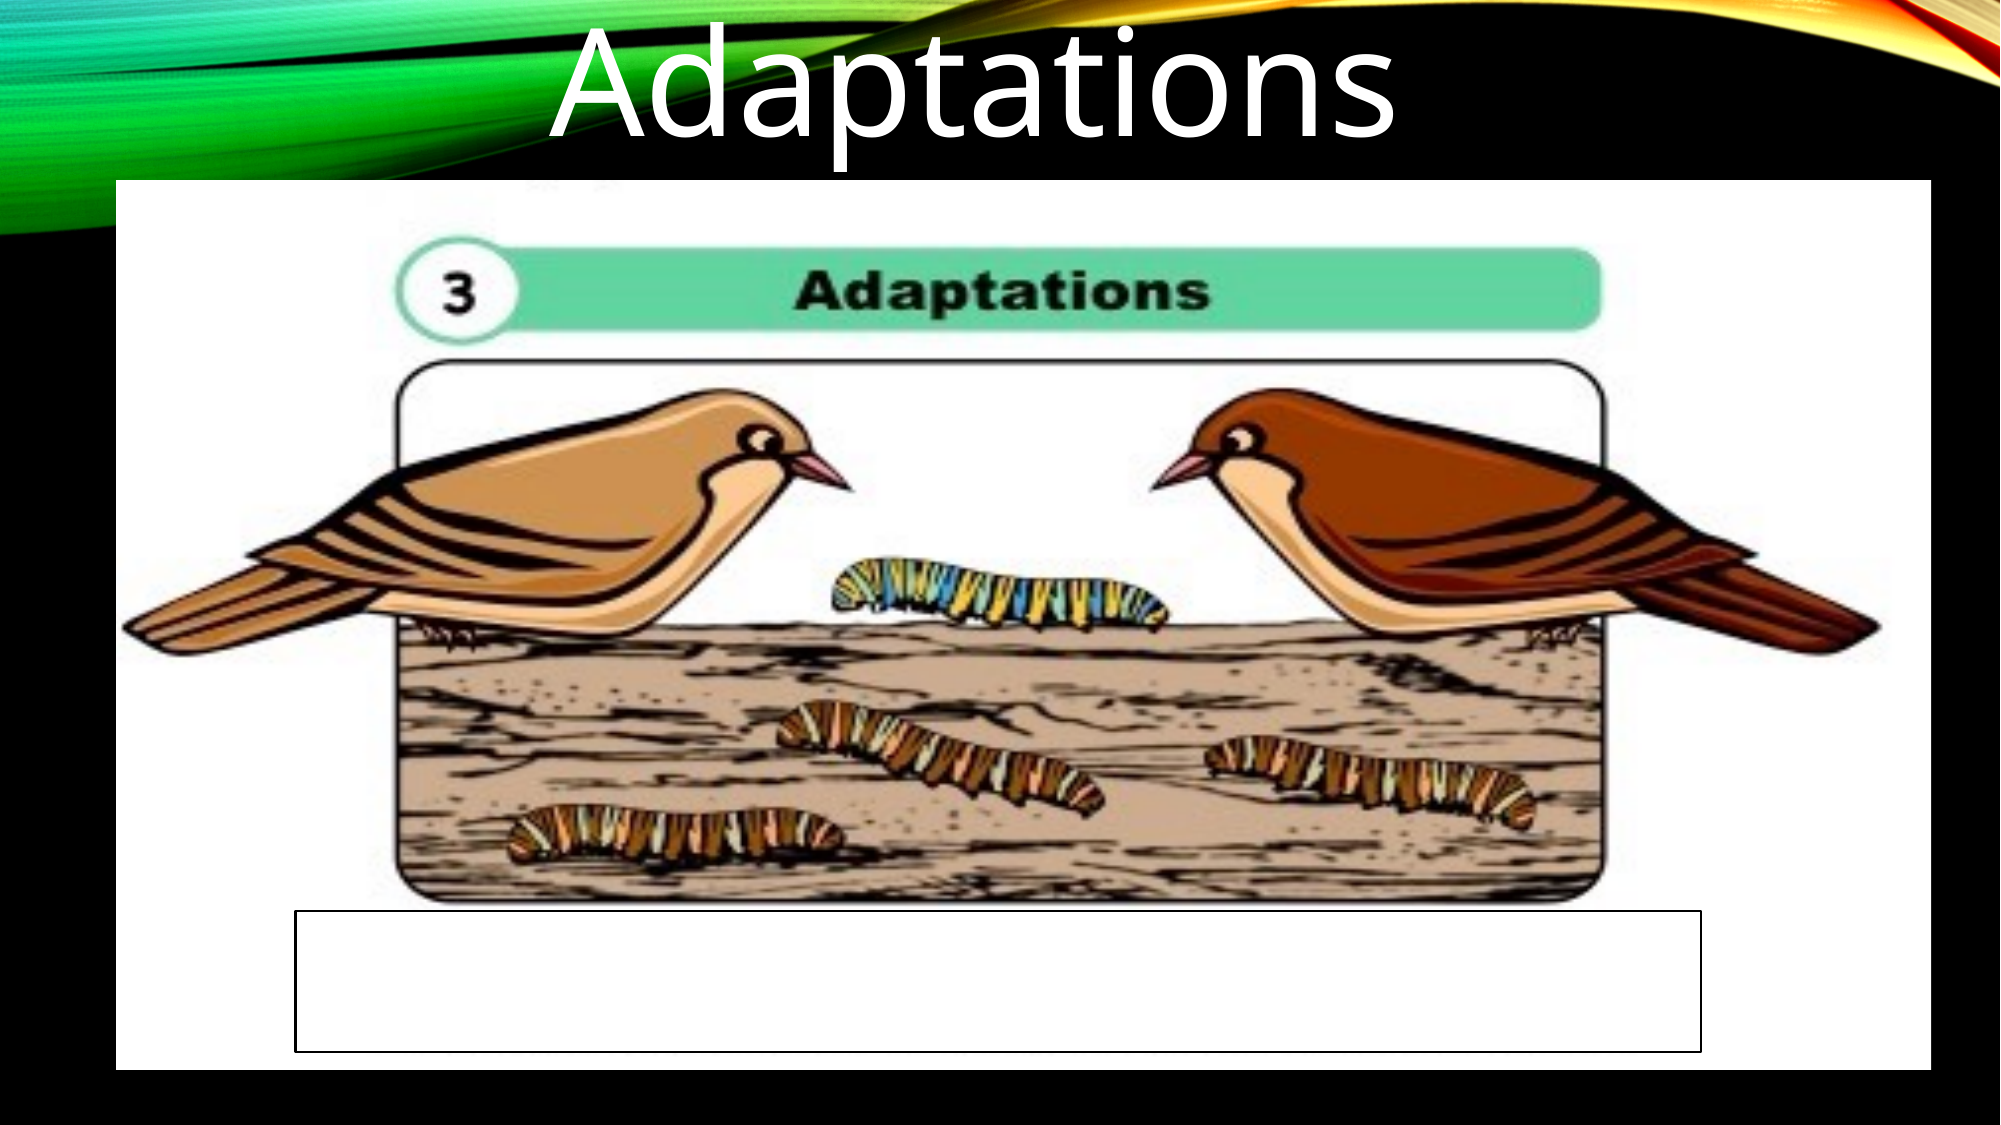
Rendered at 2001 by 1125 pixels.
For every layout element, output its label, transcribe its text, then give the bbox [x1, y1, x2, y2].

picture [0, 0, 2000, 1089]
text_box Adaptations [187, 0, 1763, 180]
